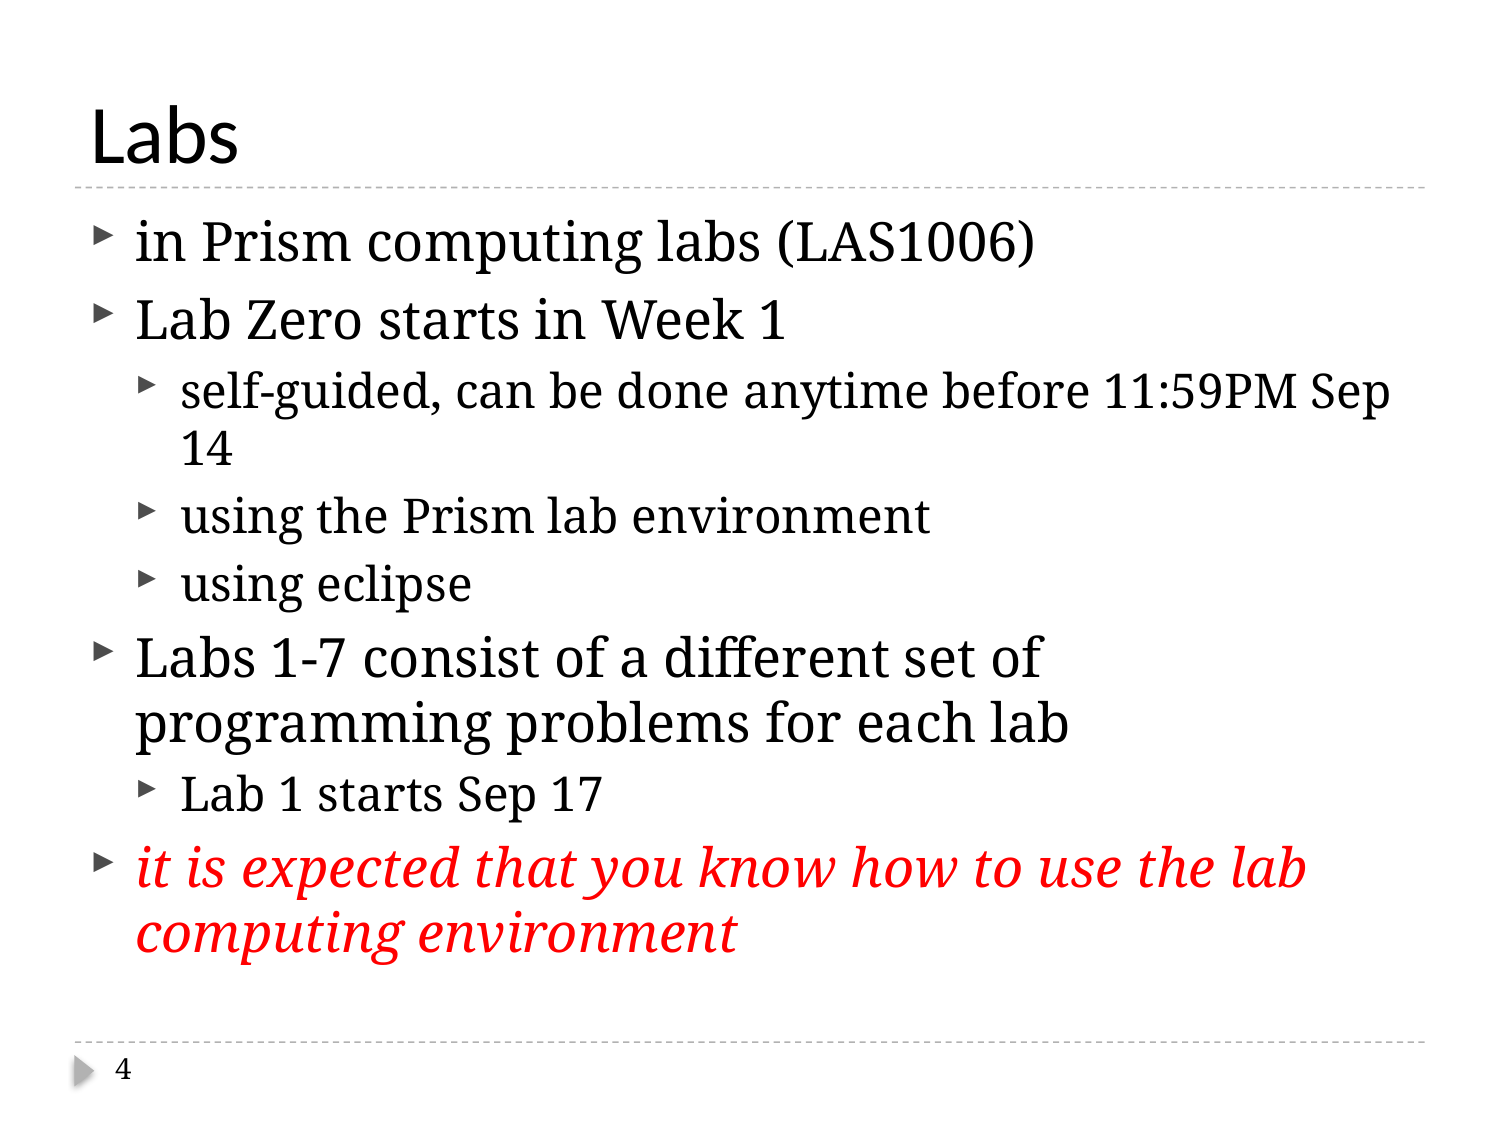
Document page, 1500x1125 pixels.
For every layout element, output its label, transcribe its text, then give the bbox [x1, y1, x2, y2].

slide_number 4 [100, 1042, 426, 1103]
title Labs [74, 24, 1426, 188]
list in Prism computing labs (LAS1006) Lab Zero starts in Week 1 self-guided, can be done anytime before 11:59PM Sep 14 using the Prism lab environment using eclipse Labs 1-7 consist of a different set of programming problems for each lab Lab 1 starts Sep 17 it is expected that you know how to use the lab computing environment [74, 199, 1426, 1011]
